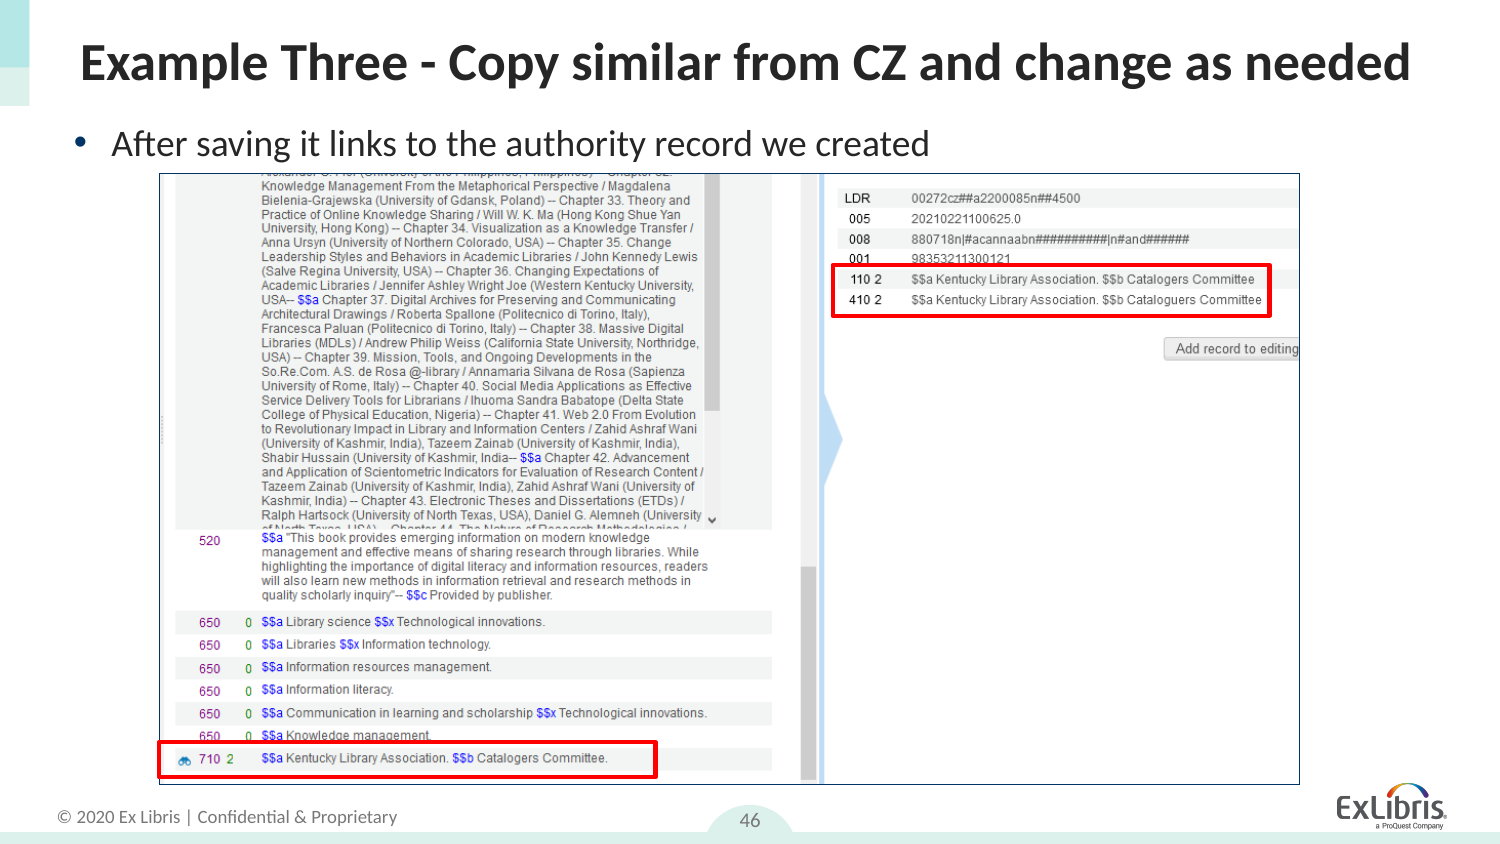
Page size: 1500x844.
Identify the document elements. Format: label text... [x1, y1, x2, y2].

title Example Three - Copy similar from CZ and change as needed [64, 11, 1447, 107]
slide_number 46 [705, 794, 795, 844]
list After saving it links to the authority record we created [58, 111, 1442, 176]
picture [1337, 783, 1447, 830]
picture [159, 173, 1300, 785]
